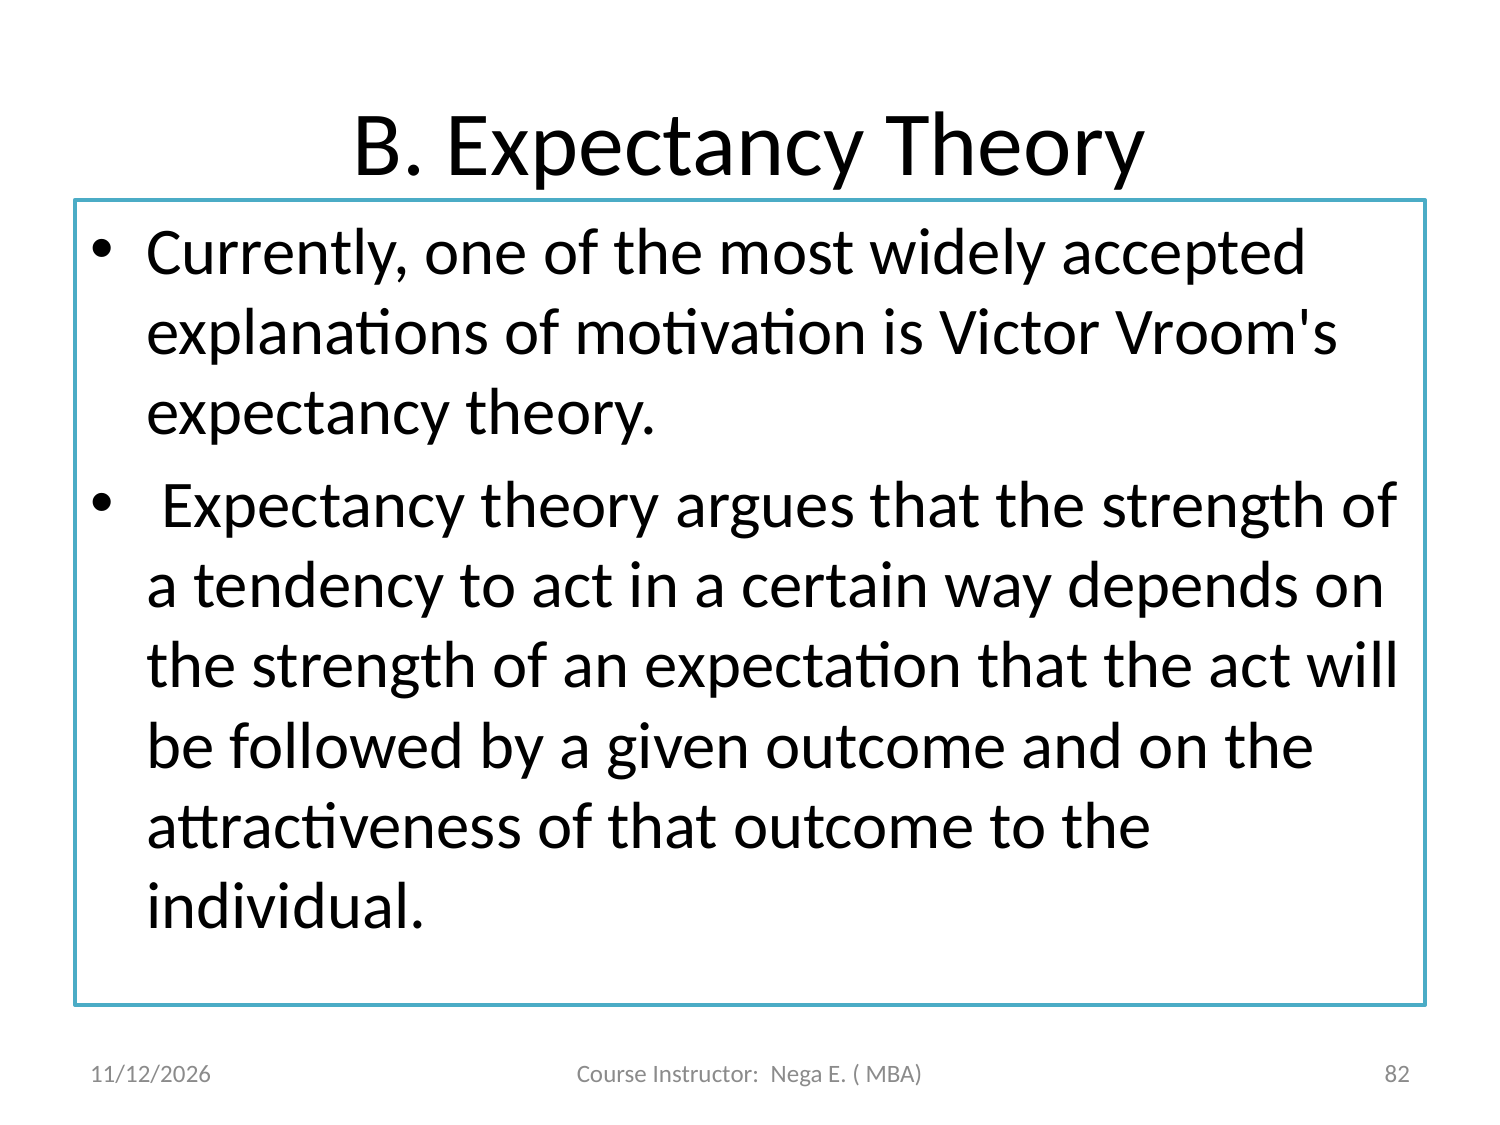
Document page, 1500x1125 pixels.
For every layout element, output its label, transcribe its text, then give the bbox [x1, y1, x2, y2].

footer Course Instructor: Nega E. ( MBA) [512, 1042, 988, 1103]
slide_number 82 [1074, 1042, 1425, 1103]
list Currently, one of the most widely accepted explanations of motivation is Victor Vroom's expectancy theory. Expectancy theory argues that the strength of a tendency to act in a certain way depends on the strength of an expectation that the act will be followed by a given outcome and on the attractiveness of that outcome to the individual. [73, 198, 1427, 1007]
title B. Expectancy Theory [75, 45, 1425, 198]
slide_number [75, 1042, 425, 1103]
